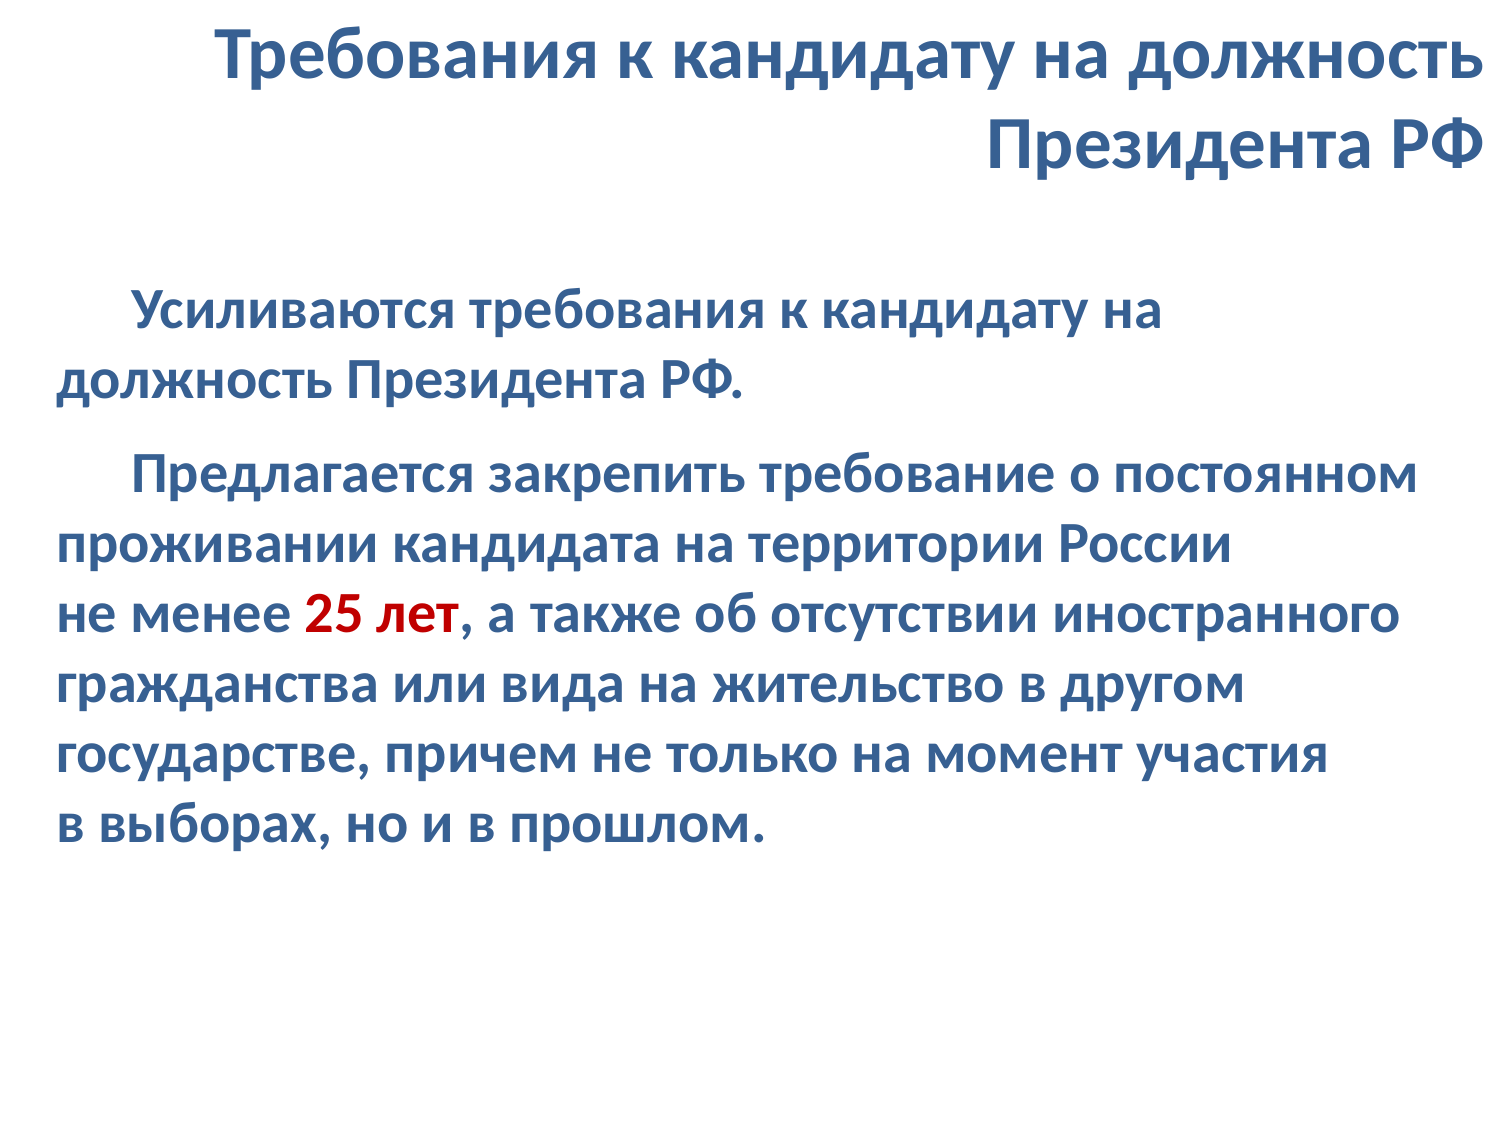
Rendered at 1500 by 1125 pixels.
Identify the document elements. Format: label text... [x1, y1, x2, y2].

title Требования к кандидату на должность Президента РФ [0, 0, 1500, 188]
list Усиливаются требования к кандидату на должность Президента РФ. Предлагается закрепить требование о постоянном проживании кандидата на территории России не менее 25 лет, а также об отсутствии иностранного гражданства или вида на жительство в другом государстве, причем не только на момент участия в выборах, но и в прошлом. [41, 262, 1459, 1005]
